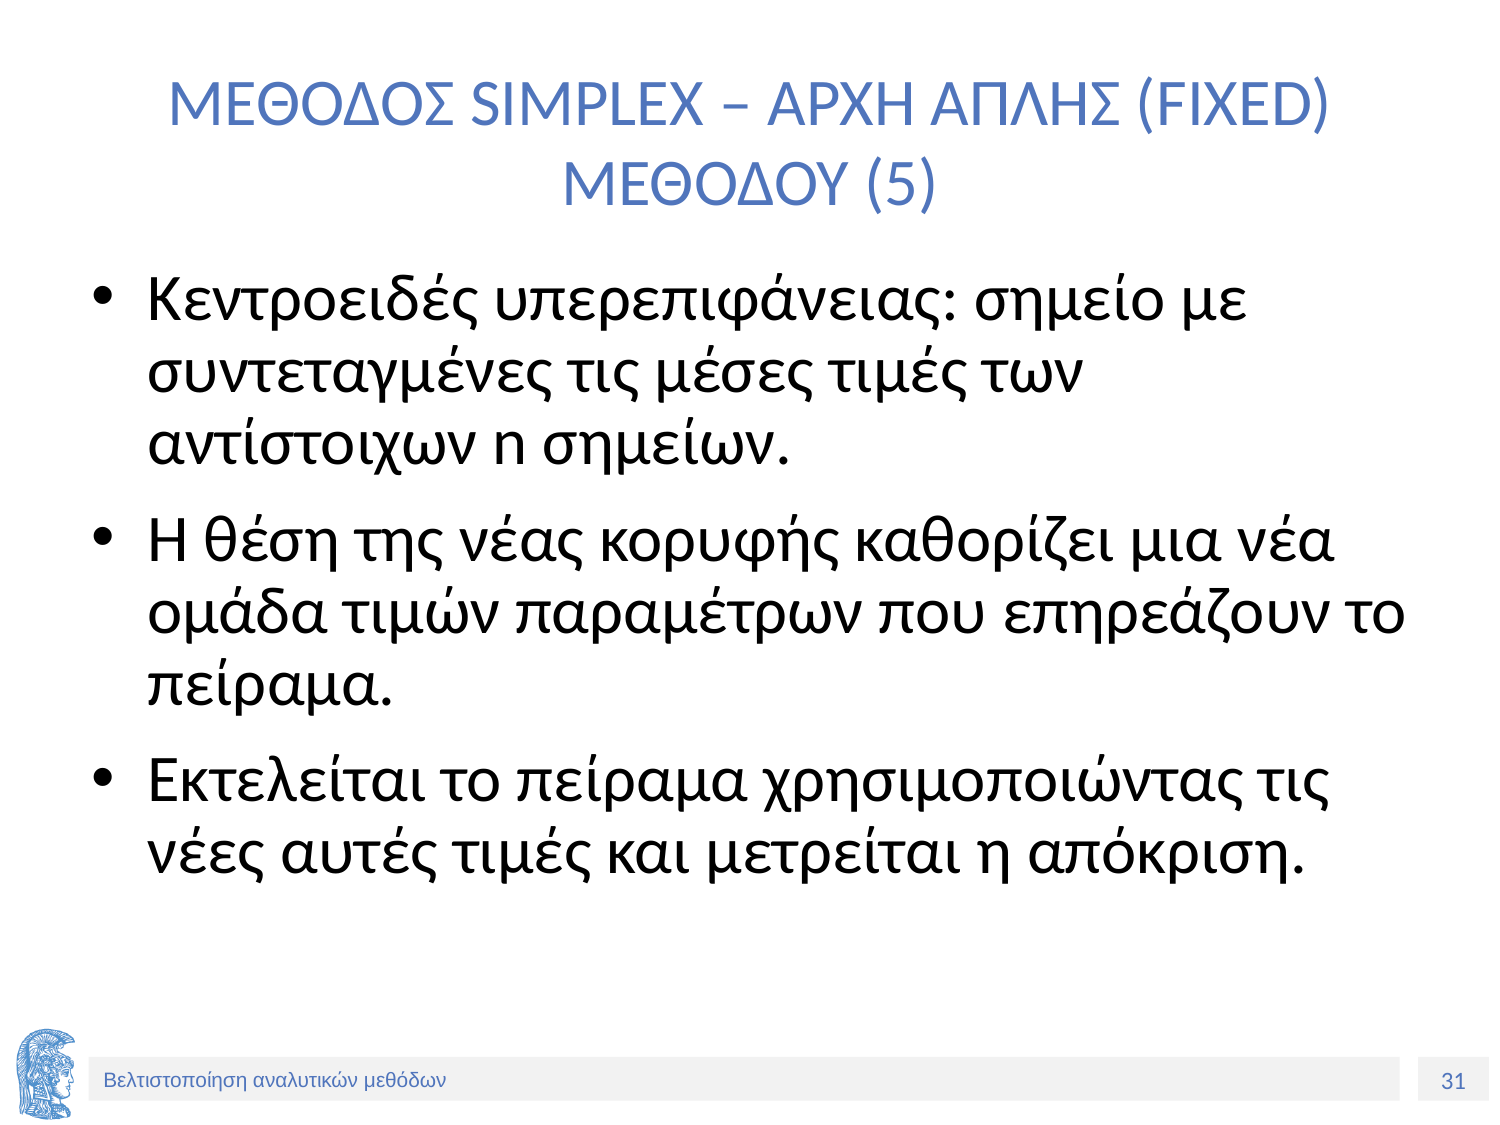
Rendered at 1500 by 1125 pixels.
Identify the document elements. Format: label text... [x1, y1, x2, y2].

picture [9, 1025, 81, 1120]
title ΜΕΘΟΔΟΣ SIMPLEX – ΑΡΧΗ ΑΠΛΗΣ (FIXED) ΜΕΘΟΔΟΥ (5) [74, 44, 1426, 233]
list Κεντροειδές υπερεπιφάνειας: σημείο με συντεταγμένες τις μέσες τιμές των αντίστοιχων n σημείων. Η θέση της νέας κορυφής καθορίζει μια νέα ομάδα τιμών παραμέτρων που επηρεάζουν το πείραμα. Εκτελείται το πείραμα χρησιμοποιώντας τις νέες αυτές τιμές και μετρείται η απόκριση. [75, 255, 1427, 999]
